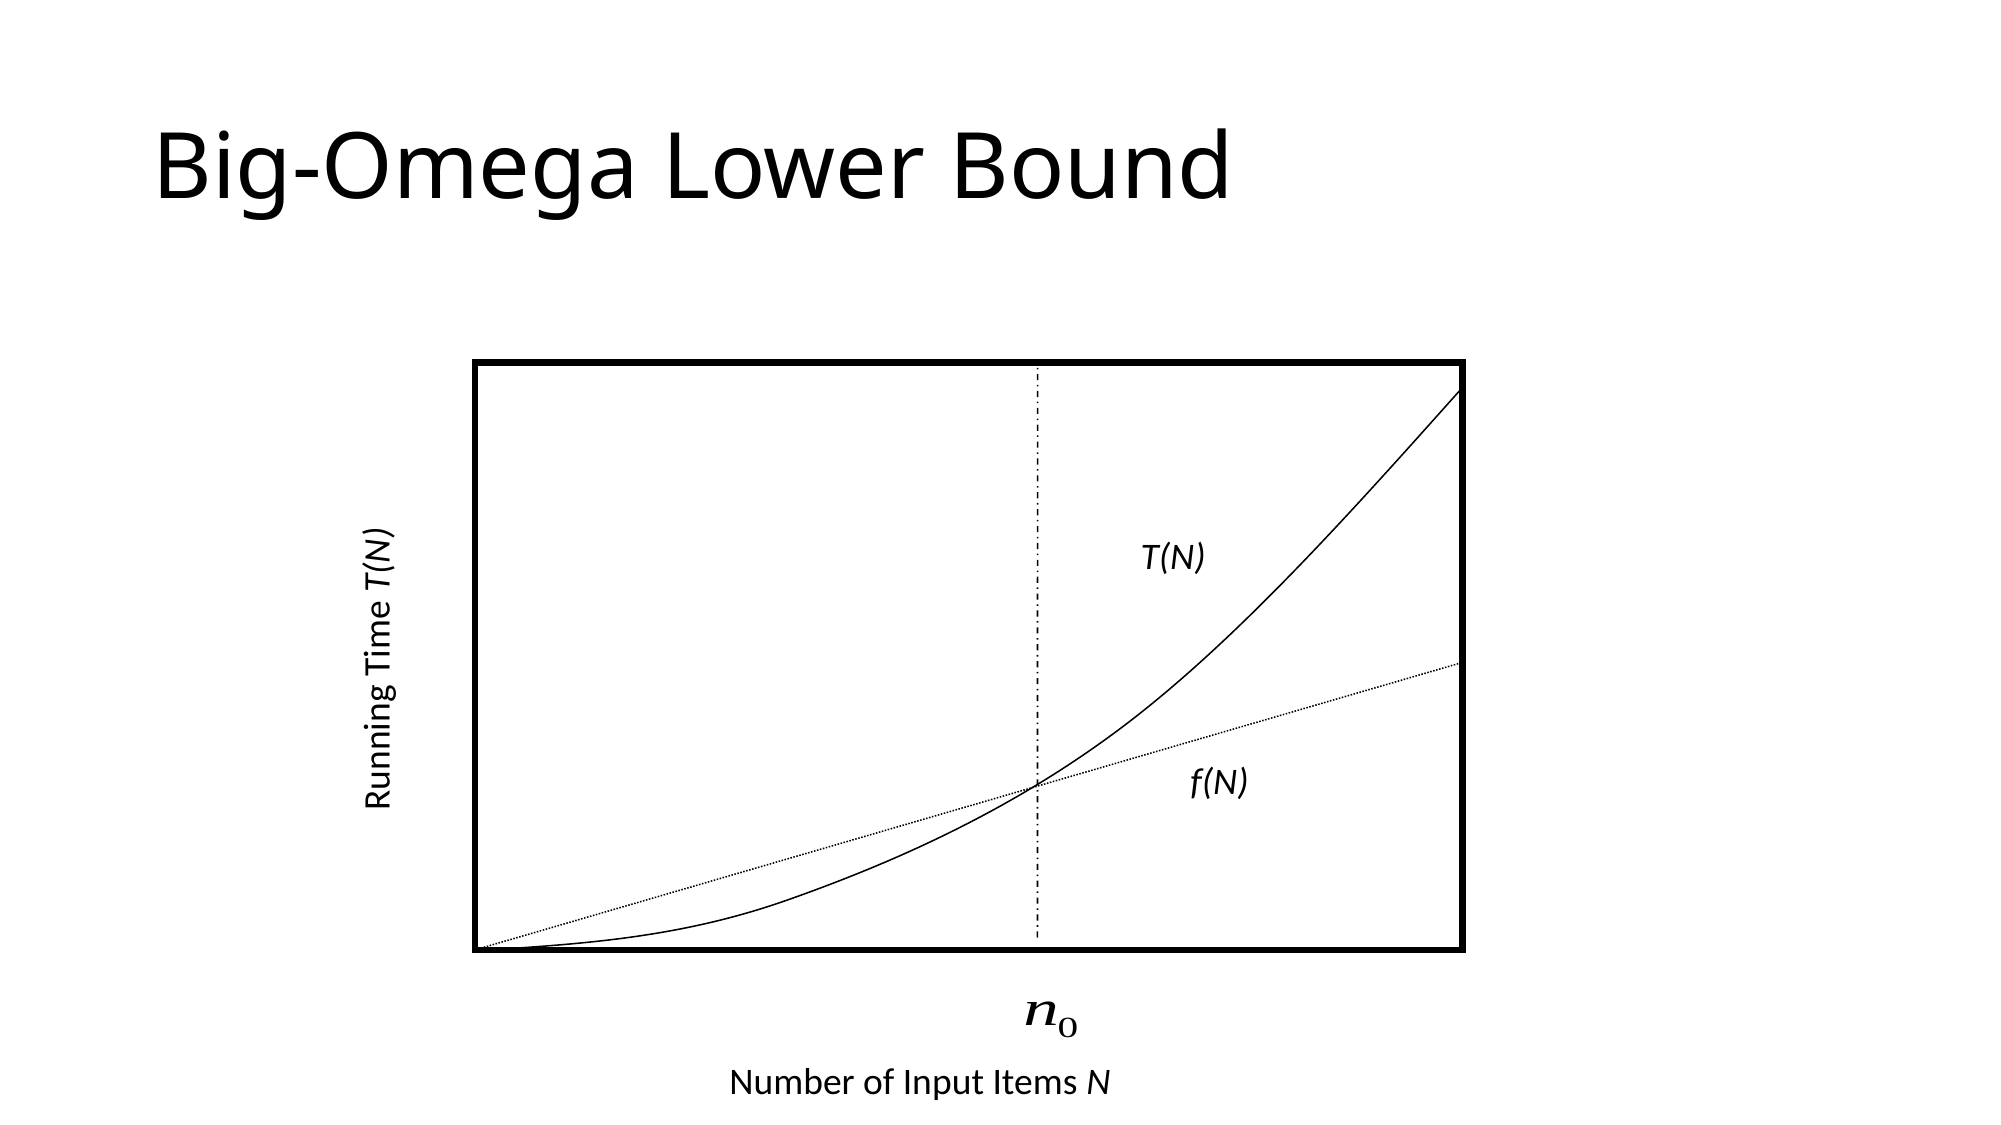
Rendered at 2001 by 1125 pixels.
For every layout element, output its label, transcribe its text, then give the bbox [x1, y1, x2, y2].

text_box [487, 387, 1463, 951]
title Big-Omega Lower Bound [137, 59, 1863, 278]
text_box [1012, 974, 1090, 1050]
text_box Number of Input Items N [714, 1049, 1126, 1110]
text_box [474, 362, 1463, 949]
text_box Running Time T(N) [344, 512, 405, 826]
text_box f(N) [1175, 749, 1264, 810]
text_box T(N) [1125, 524, 1221, 585]
text_box [504, 663, 1463, 950]
